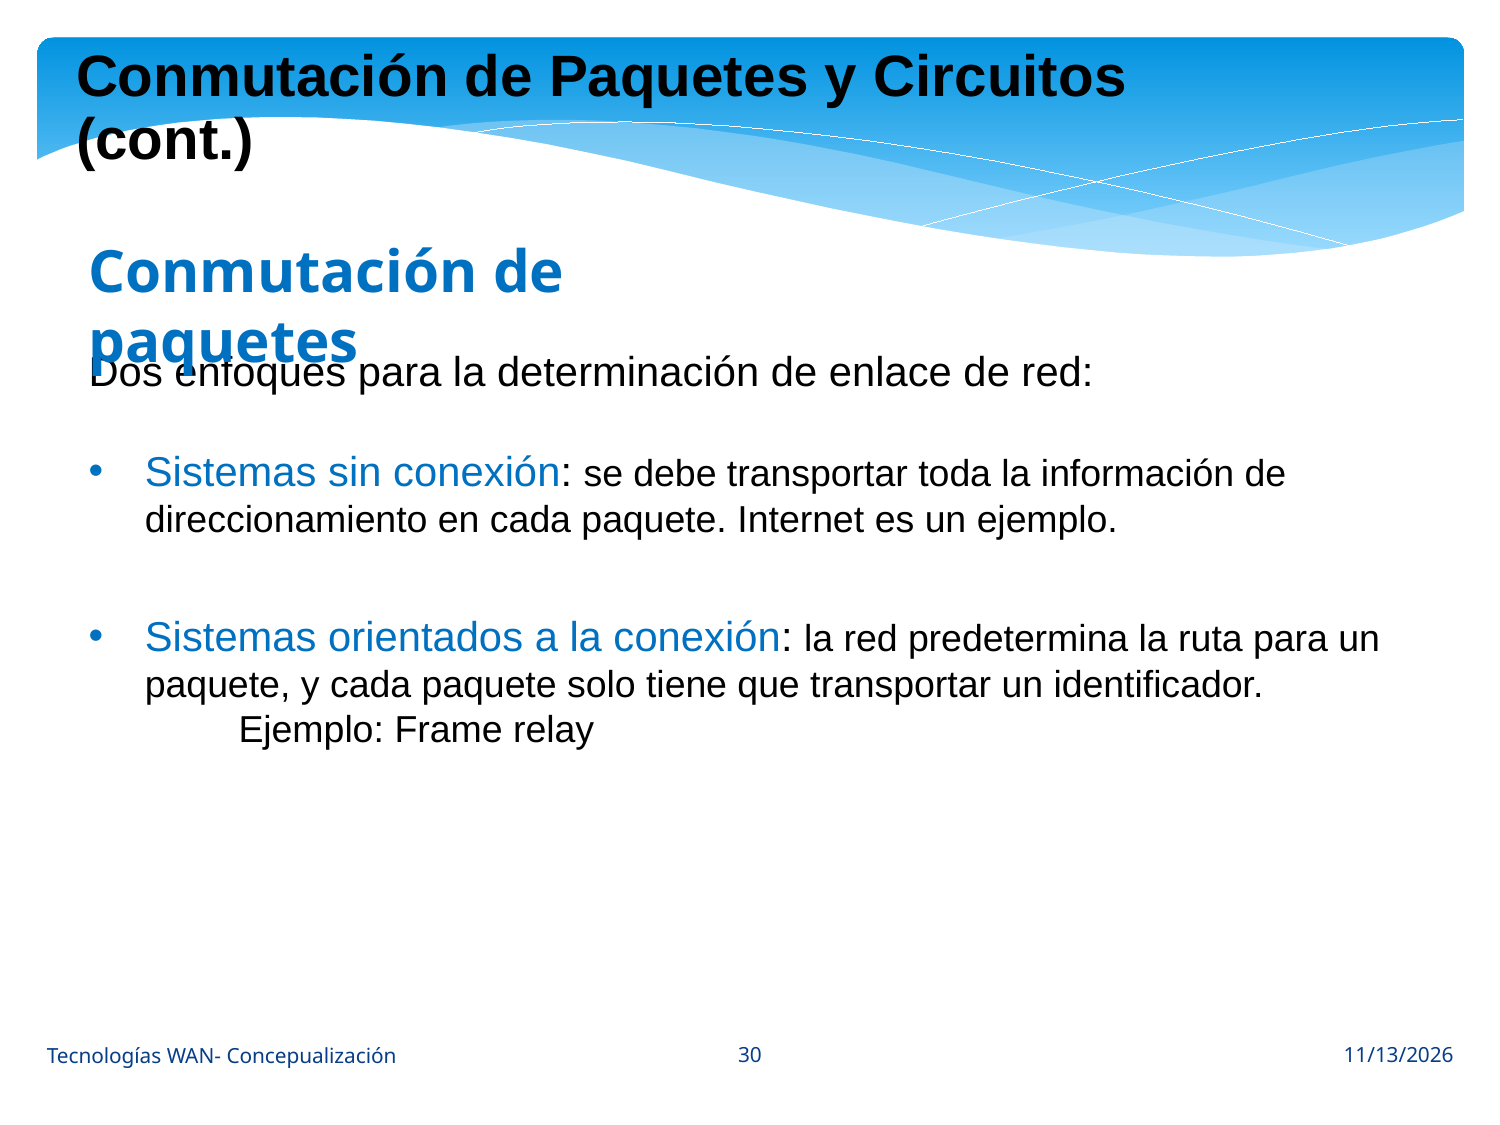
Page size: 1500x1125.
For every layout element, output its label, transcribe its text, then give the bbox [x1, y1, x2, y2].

text_box Dos enfoques para la determinación de enlace de red: Sistemas sin conexión: se debe transportar toda la información de direccionamiento en cada paquete. Internet es un ejemplo. Sistemas orientados a la conexión: la red predetermina la ruta para un paquete, y cada paquete solo tiene que transportar un identificador. Ejemplo: Frame relay [73, 337, 1449, 758]
footer Tecnologías WAN- Concepualización [31, 1025, 653, 1086]
text_box Conmutación de paquetes [73, 226, 824, 382]
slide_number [847, 1025, 1469, 1086]
text_box Conmutación de Paquetes y Circuitos (cont.) [73, 46, 1138, 173]
slide_number 30 [654, 1025, 846, 1086]
